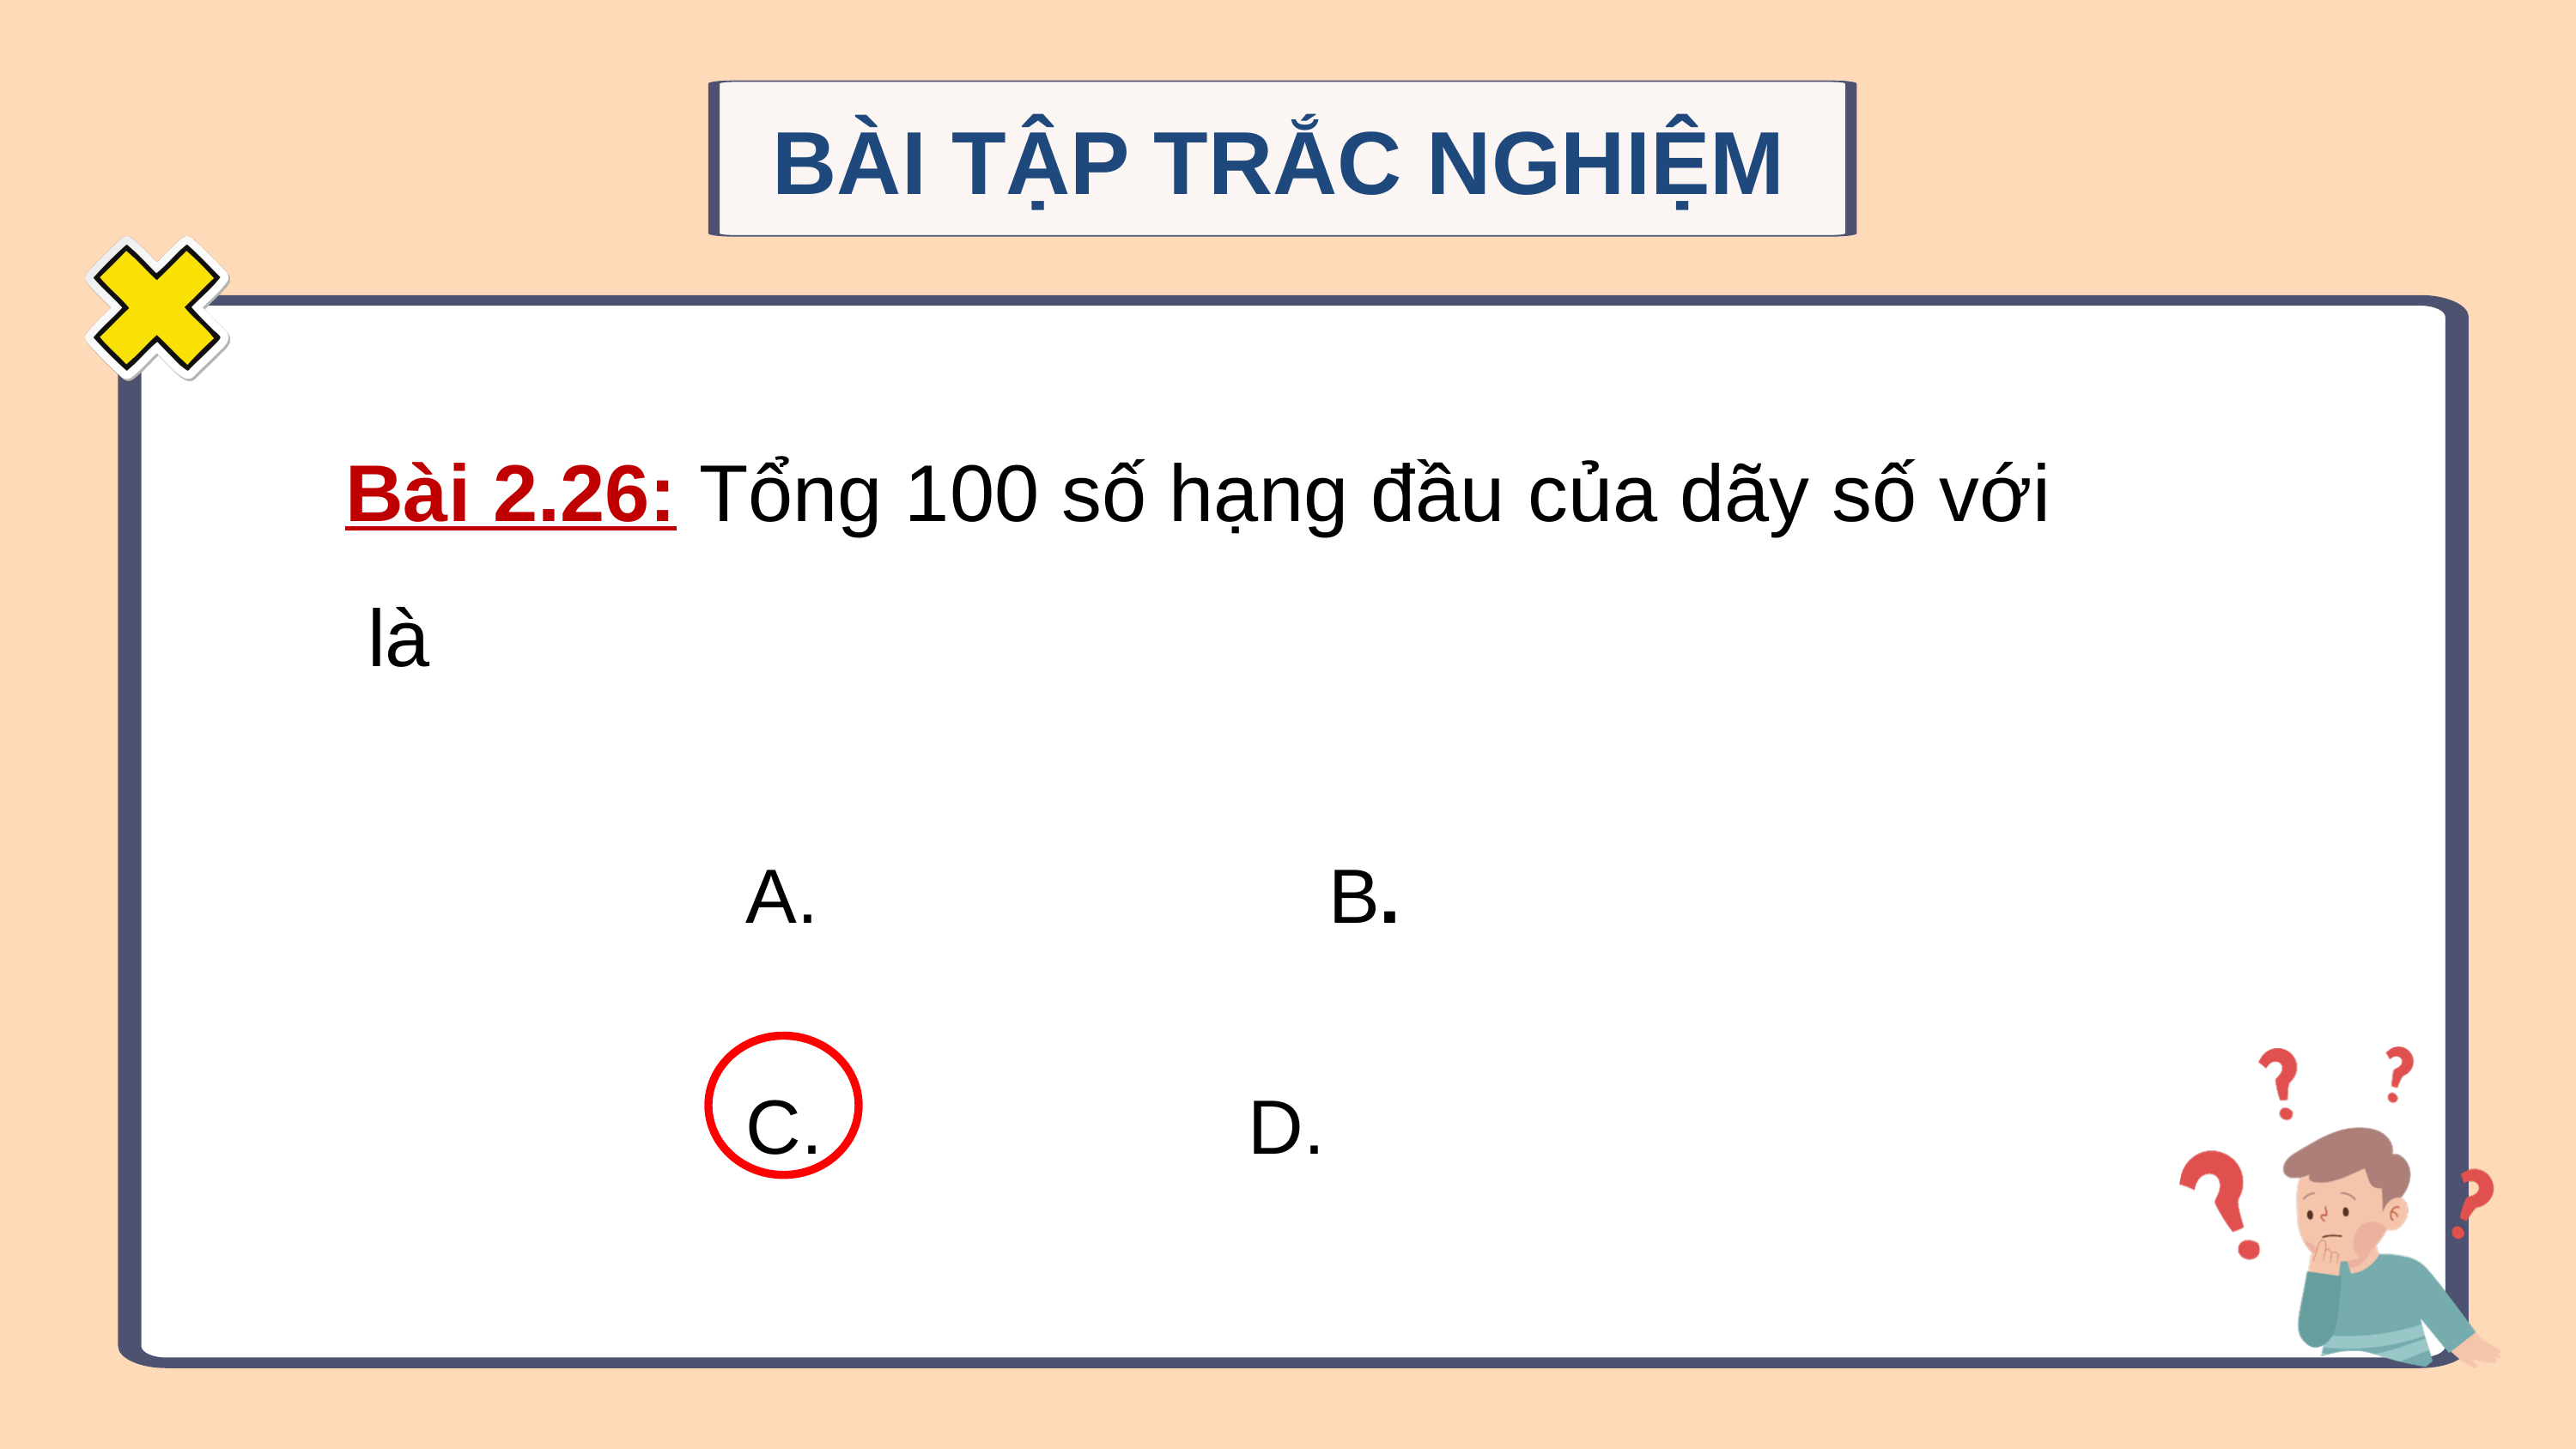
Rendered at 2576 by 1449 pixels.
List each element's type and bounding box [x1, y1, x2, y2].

text_box [708, 80, 1965, 237]
picture [2179, 1046, 2501, 1372]
picture [85, 236, 230, 381]
text_box [118, 294, 2470, 1368]
